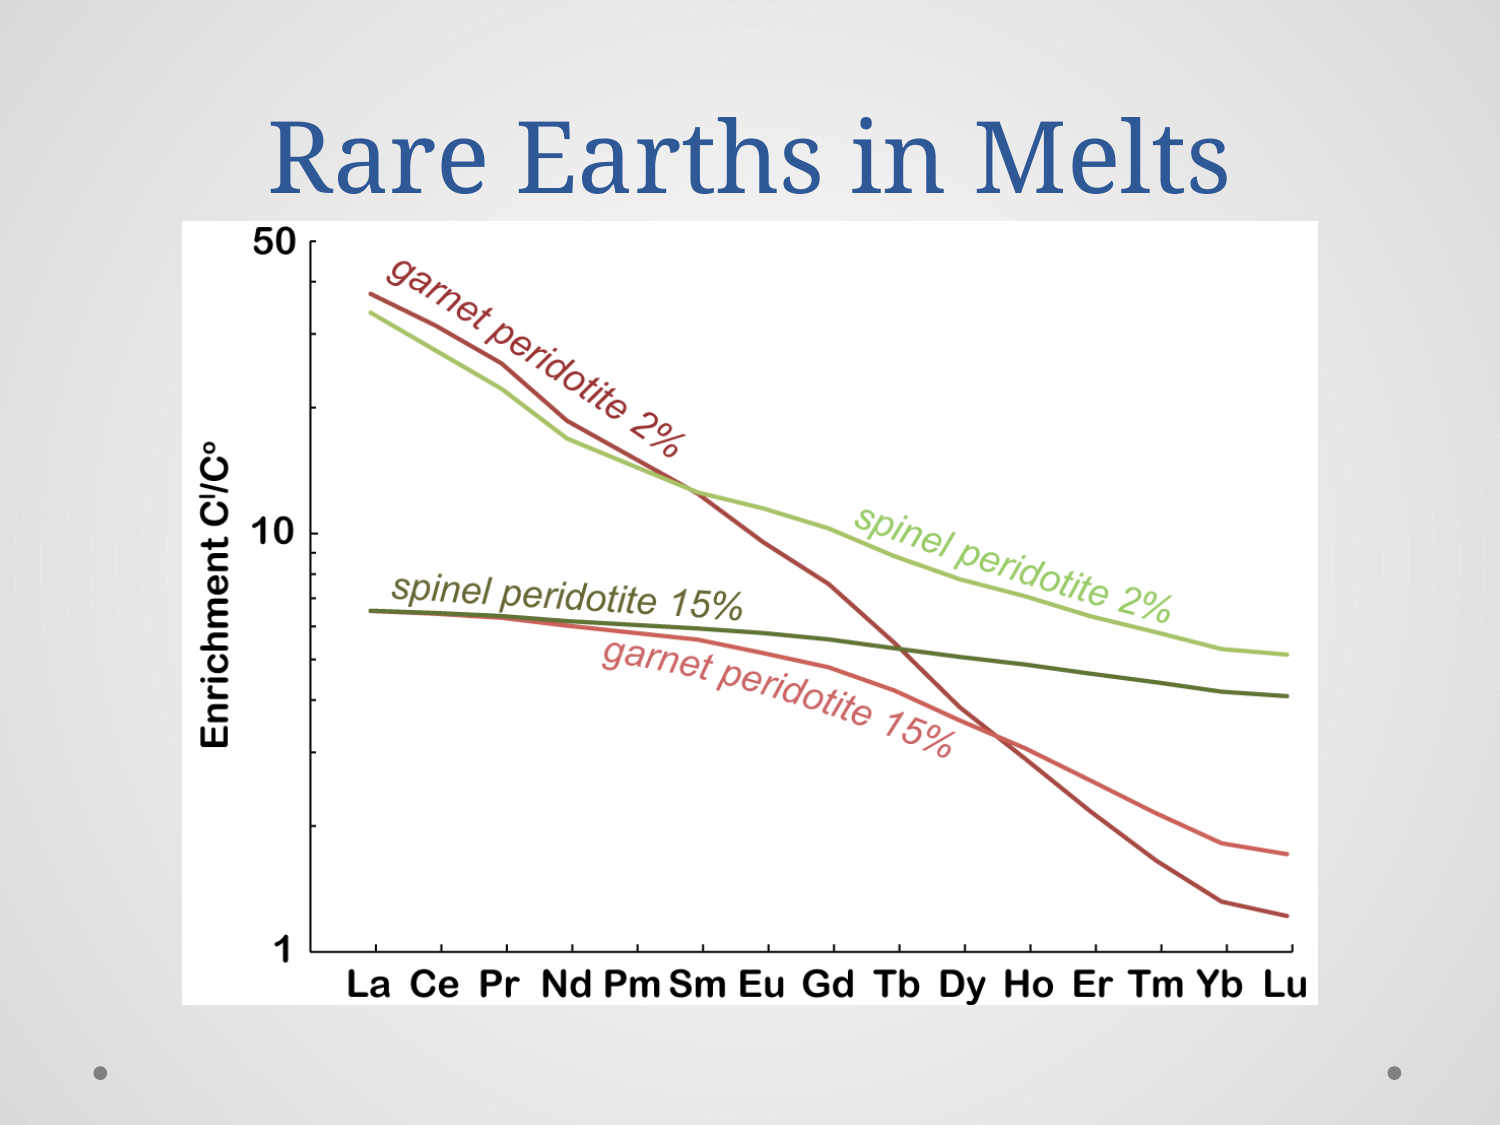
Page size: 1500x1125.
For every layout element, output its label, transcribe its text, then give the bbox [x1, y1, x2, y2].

title Rare Earths in Melts [75, 88, 1425, 220]
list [74, 221, 1426, 1006]
